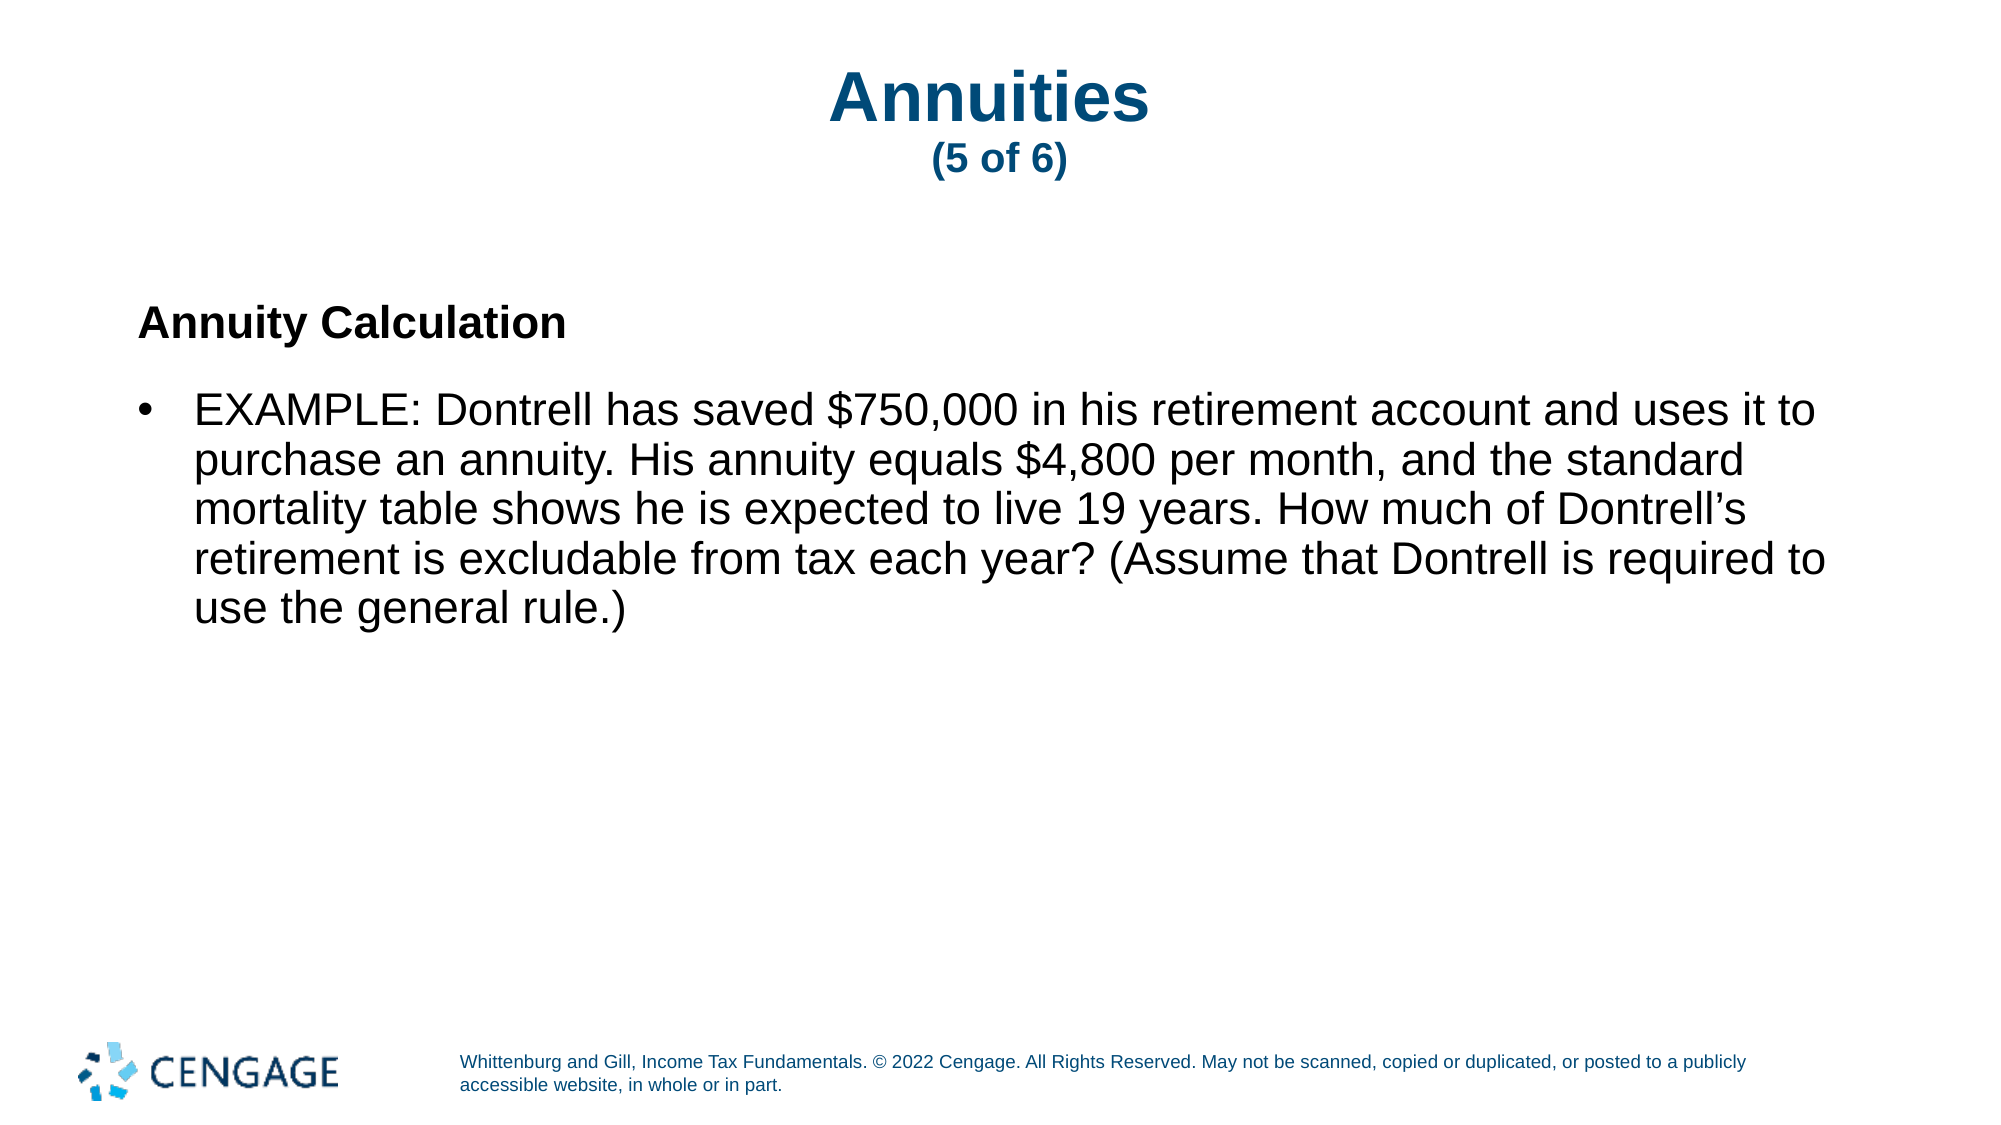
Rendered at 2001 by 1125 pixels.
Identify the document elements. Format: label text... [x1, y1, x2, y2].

list Annuity Calculation EXAMPLE: Dontrell has saved $750,000 in his retirement account and uses it to purchase an annuity. His annuity equals $4,800 per month, and the standard mortality table shows he is expected to live 19 years. How much of Dontrell’s retirement is excludable from tax each year? (Assume that Dontrell is required to use the general rule.) [137, 299, 1863, 1014]
title Annuities (5 of 6) [137, 59, 1863, 171]
picture [78, 1042, 338, 1101]
